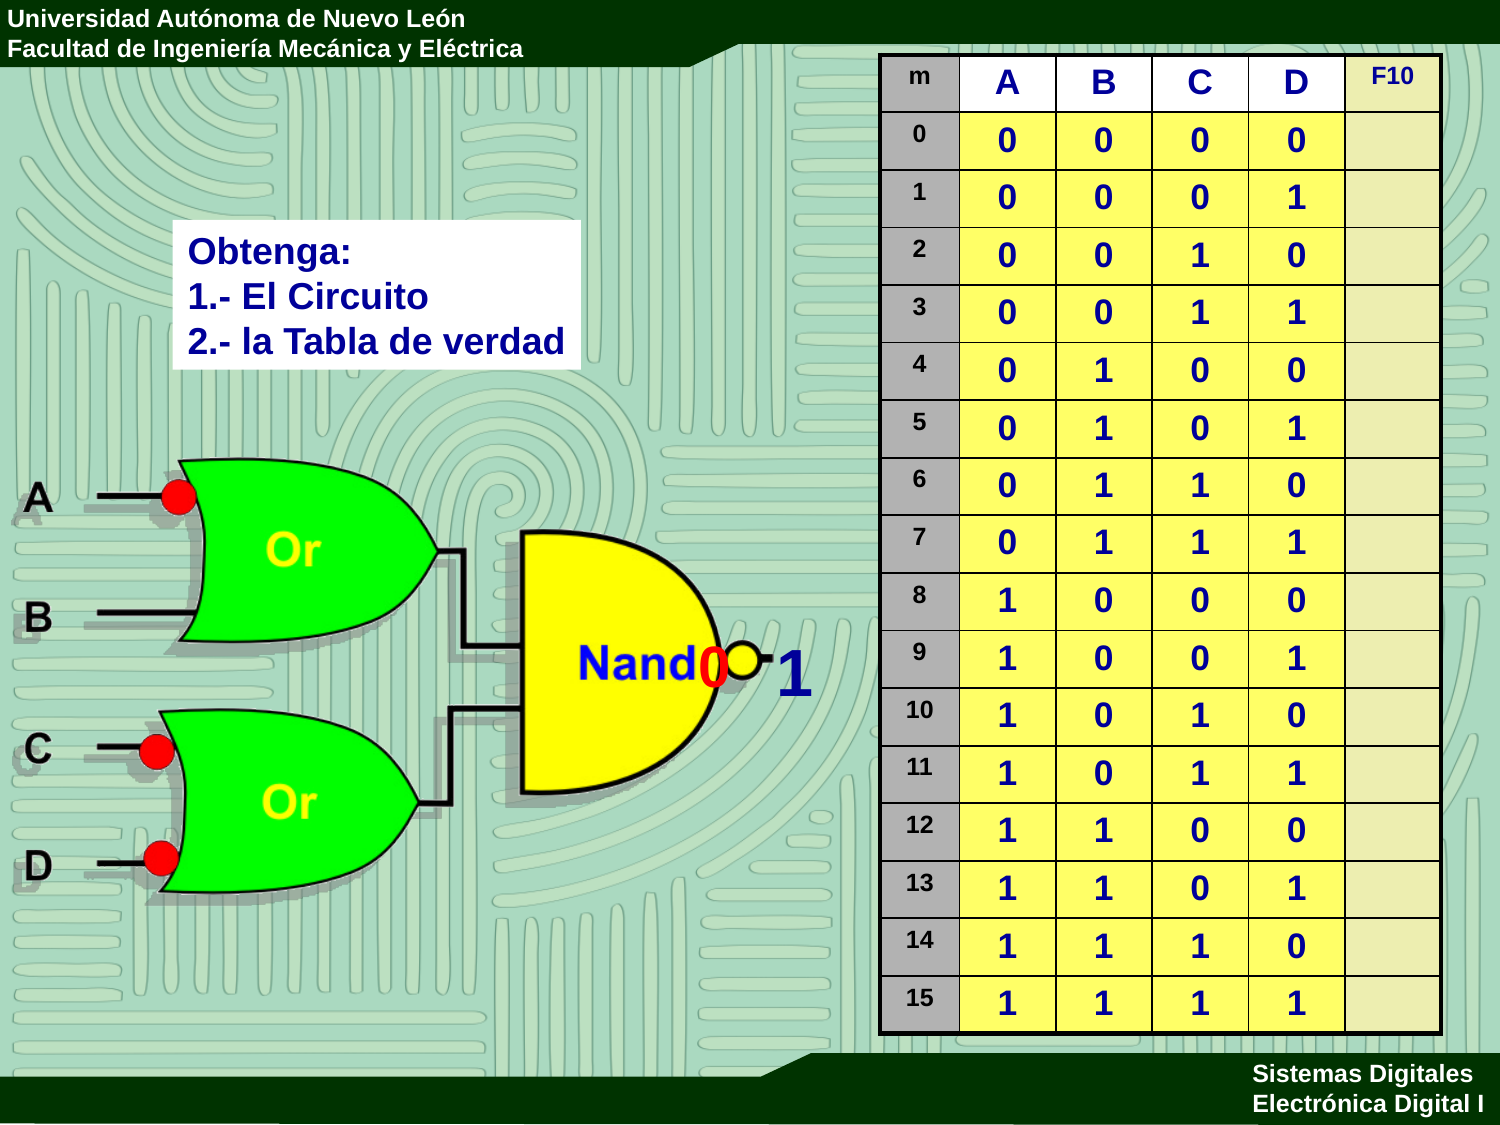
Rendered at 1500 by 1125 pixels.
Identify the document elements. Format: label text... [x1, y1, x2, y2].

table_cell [1153, 343, 1248, 399]
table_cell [1057, 689, 1151, 745]
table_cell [1153, 919, 1248, 975]
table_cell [1249, 919, 1344, 975]
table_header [1249, 57, 1344, 111]
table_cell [1153, 862, 1248, 917]
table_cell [882, 343, 959, 399]
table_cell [1346, 171, 1439, 227]
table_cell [1153, 401, 1248, 457]
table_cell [882, 574, 959, 630]
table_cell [1249, 286, 1344, 342]
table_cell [1153, 689, 1248, 745]
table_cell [960, 804, 1055, 860]
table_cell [882, 804, 959, 860]
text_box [172, 219, 581, 370]
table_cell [882, 459, 959, 514]
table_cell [1057, 977, 1151, 1031]
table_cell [882, 631, 959, 687]
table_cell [1346, 689, 1439, 745]
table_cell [1249, 459, 1344, 514]
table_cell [960, 574, 1055, 630]
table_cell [882, 862, 959, 917]
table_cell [1057, 228, 1151, 284]
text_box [774, 622, 829, 717]
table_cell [1346, 286, 1439, 342]
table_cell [1346, 574, 1439, 630]
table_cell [1057, 516, 1151, 572]
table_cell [1057, 804, 1151, 860]
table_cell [1249, 113, 1344, 169]
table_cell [1057, 747, 1151, 802]
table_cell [960, 171, 1055, 227]
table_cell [1346, 919, 1439, 975]
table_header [882, 57, 959, 111]
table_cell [960, 343, 1055, 399]
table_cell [1249, 804, 1344, 860]
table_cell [1346, 747, 1439, 802]
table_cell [960, 286, 1055, 342]
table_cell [1249, 228, 1344, 284]
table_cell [1057, 862, 1151, 917]
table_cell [1153, 113, 1248, 169]
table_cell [882, 228, 959, 284]
table_cell 1 [11, 469, 759, 905]
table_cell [1249, 574, 1344, 630]
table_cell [960, 113, 1055, 169]
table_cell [882, 113, 959, 169]
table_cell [1153, 171, 1248, 227]
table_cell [960, 919, 1055, 975]
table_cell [1346, 113, 1439, 169]
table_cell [1057, 919, 1151, 975]
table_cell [1249, 689, 1344, 745]
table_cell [960, 862, 1055, 917]
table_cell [1346, 459, 1439, 514]
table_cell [960, 516, 1055, 572]
picture [0, 44, 1500, 1076]
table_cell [882, 516, 959, 572]
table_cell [882, 977, 959, 1031]
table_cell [1346, 804, 1439, 860]
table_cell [1249, 977, 1344, 1031]
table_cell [1249, 862, 1344, 917]
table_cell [1346, 343, 1439, 399]
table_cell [1249, 747, 1344, 802]
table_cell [882, 689, 959, 745]
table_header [960, 57, 1055, 111]
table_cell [960, 631, 1055, 687]
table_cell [1153, 804, 1248, 860]
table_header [1346, 57, 1439, 111]
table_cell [1153, 459, 1248, 514]
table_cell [1346, 516, 1439, 572]
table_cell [1249, 631, 1344, 687]
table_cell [882, 401, 959, 457]
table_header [1153, 57, 1248, 111]
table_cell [1153, 574, 1248, 630]
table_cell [1057, 171, 1151, 227]
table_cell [1153, 631, 1248, 687]
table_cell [1346, 977, 1439, 1031]
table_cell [1153, 977, 1248, 1031]
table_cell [1057, 631, 1151, 687]
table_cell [1346, 631, 1439, 687]
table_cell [960, 228, 1055, 284]
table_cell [882, 919, 959, 975]
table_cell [882, 286, 959, 342]
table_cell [1346, 862, 1439, 917]
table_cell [960, 459, 1055, 514]
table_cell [1346, 401, 1439, 457]
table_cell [1249, 343, 1344, 399]
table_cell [882, 171, 959, 227]
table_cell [1057, 574, 1151, 630]
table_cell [1057, 459, 1151, 514]
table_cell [960, 747, 1055, 802]
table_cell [1153, 286, 1248, 342]
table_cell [1153, 747, 1248, 802]
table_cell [882, 747, 959, 802]
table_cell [1153, 228, 1248, 284]
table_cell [960, 689, 1055, 745]
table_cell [1249, 516, 1344, 572]
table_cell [1057, 286, 1151, 342]
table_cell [1346, 228, 1439, 284]
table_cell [960, 401, 1055, 457]
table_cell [1153, 516, 1248, 572]
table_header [1057, 57, 1151, 111]
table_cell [1249, 171, 1344, 227]
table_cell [1057, 113, 1151, 169]
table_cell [1057, 343, 1151, 399]
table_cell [1057, 401, 1151, 457]
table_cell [1249, 401, 1344, 457]
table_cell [960, 977, 1055, 1031]
